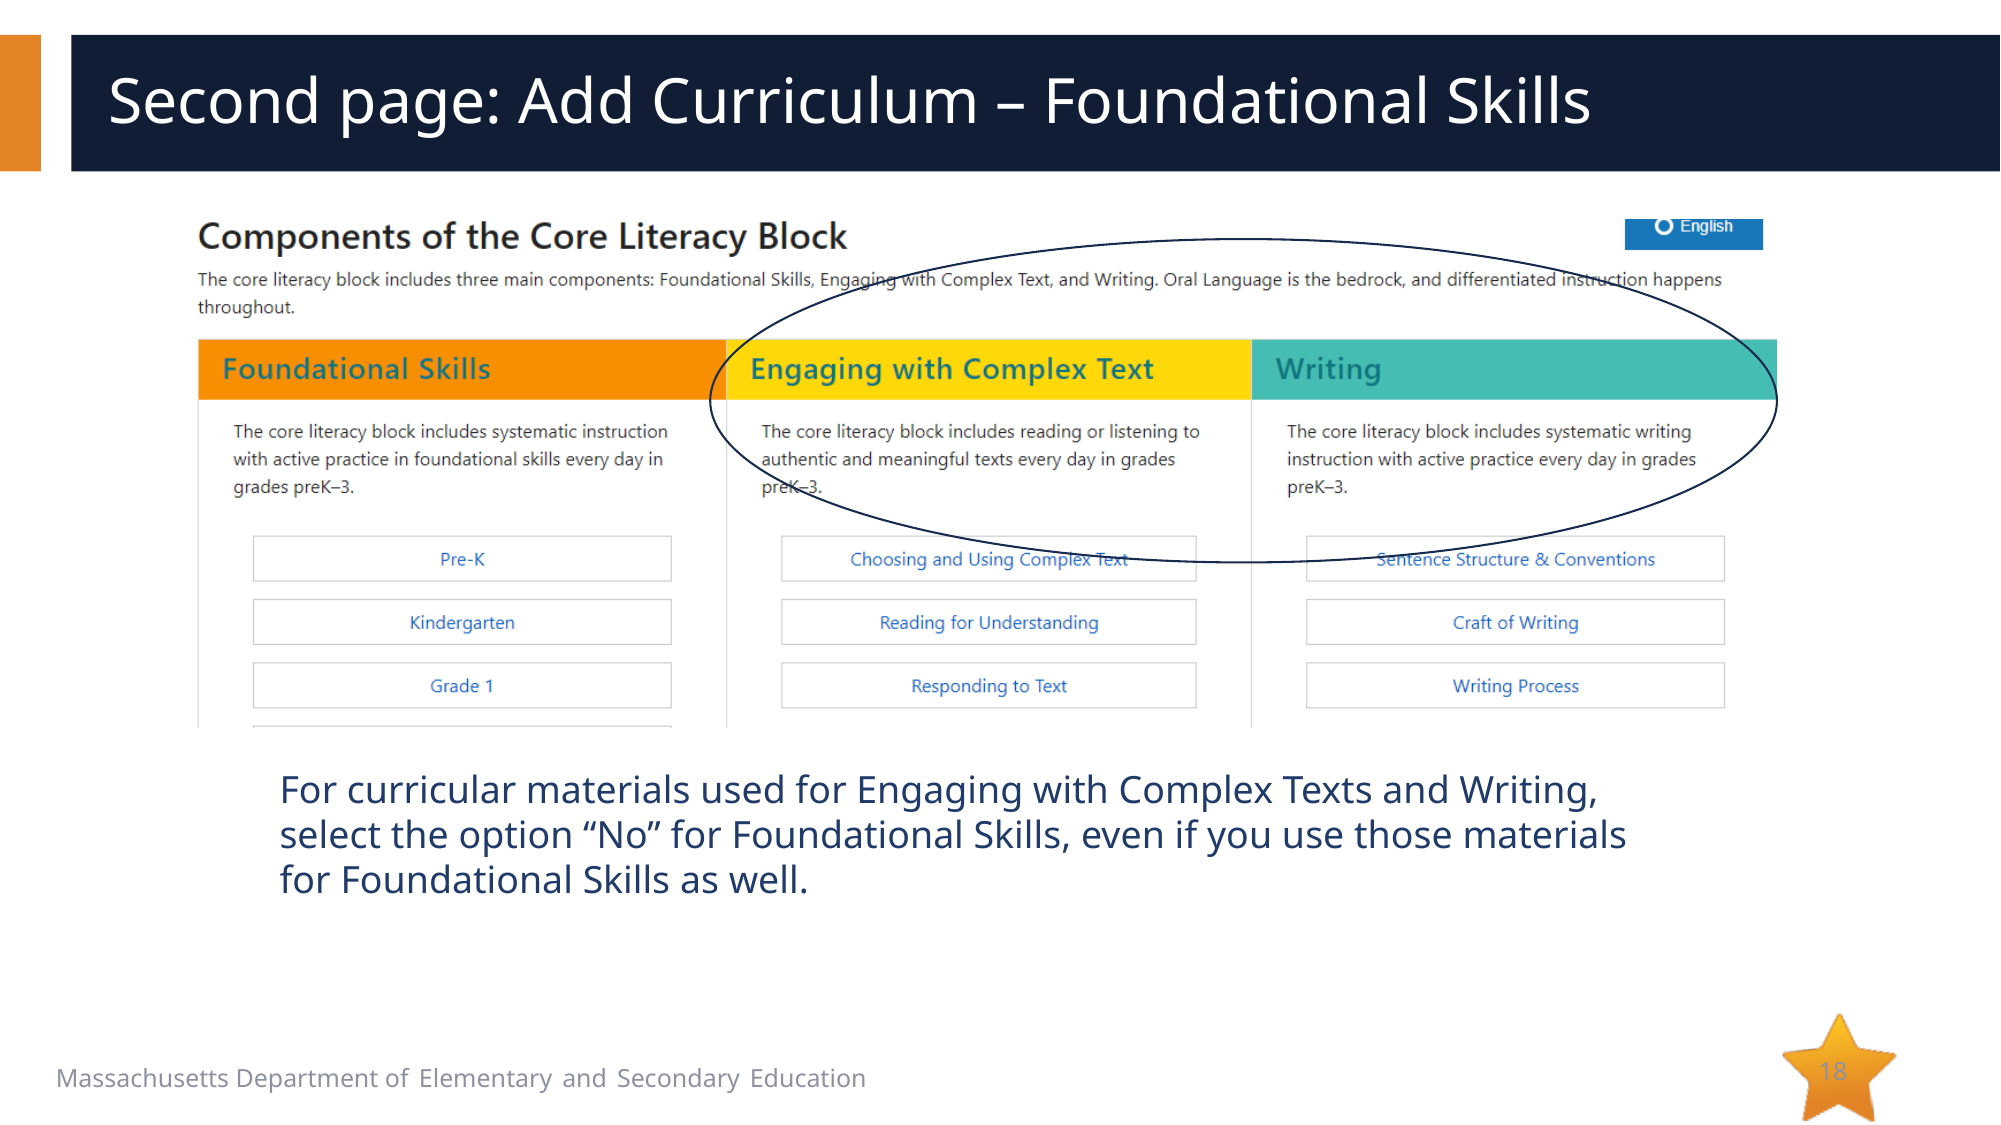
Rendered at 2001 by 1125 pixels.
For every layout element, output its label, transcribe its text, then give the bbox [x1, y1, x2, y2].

picture [1773, 1000, 1909, 1125]
title Second page: Add Curriculum – Foundational Skills [93, 47, 1959, 159]
slide_number 18 [1412, 1042, 1863, 1103]
picture [192, 219, 1778, 728]
text_box For curricular materials used for Engaging with Complex Texts and Writing, select the option “No” for Foundational Skills, even if you use those materials for Foundational Skills as well. [264, 758, 1670, 908]
